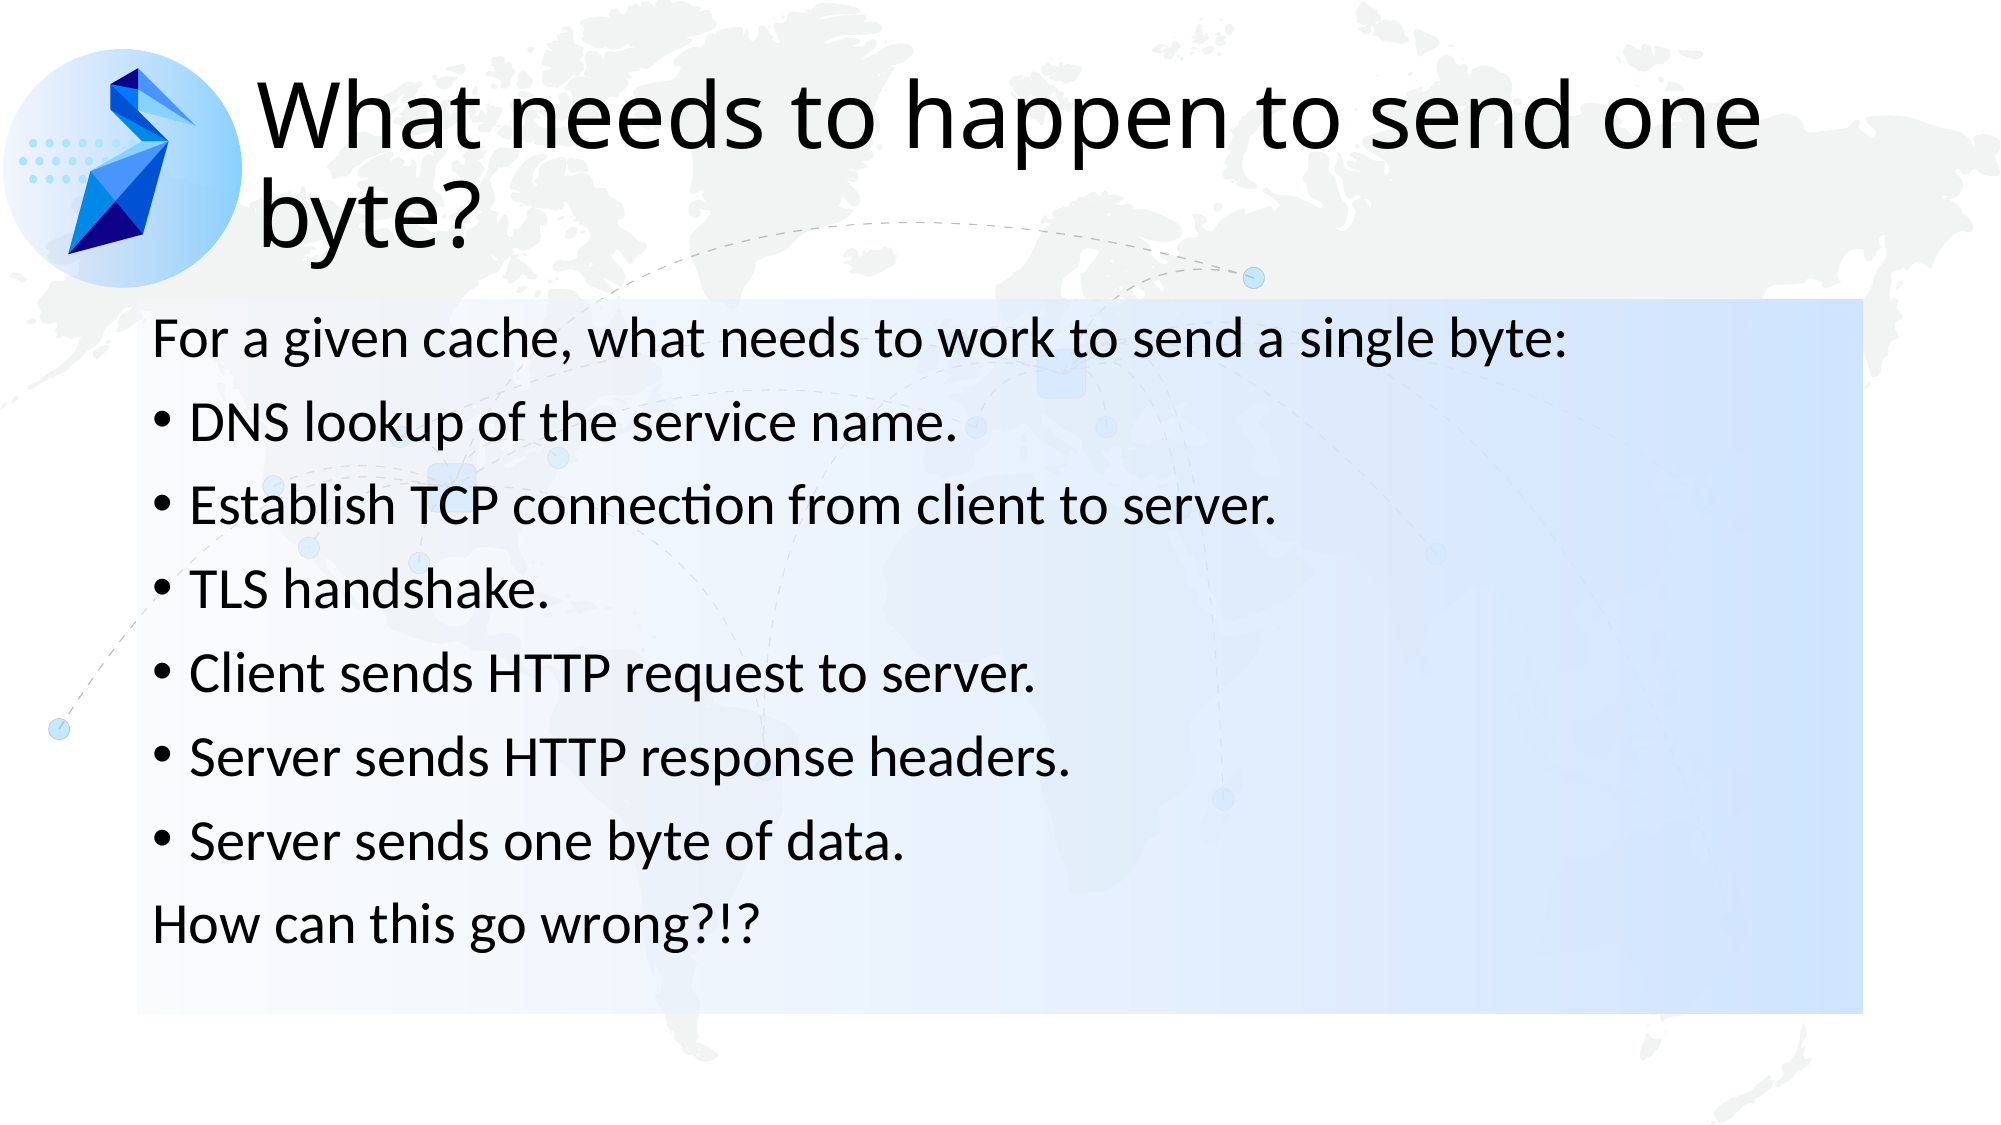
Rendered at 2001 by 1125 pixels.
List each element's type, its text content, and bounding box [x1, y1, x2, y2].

picture [0, 49, 242, 288]
list For a given cache, what needs to work to send a single byte: DNS lookup of the service name. Establish TCP connection from client to server. TLS handshake. Client sends HTTP request to server. Server sends HTTP response headers. Server sends one byte of data. How can this go wrong?!? [137, 299, 1863, 1014]
title What needs to happen to send one byte? [241, 59, 1863, 278]
